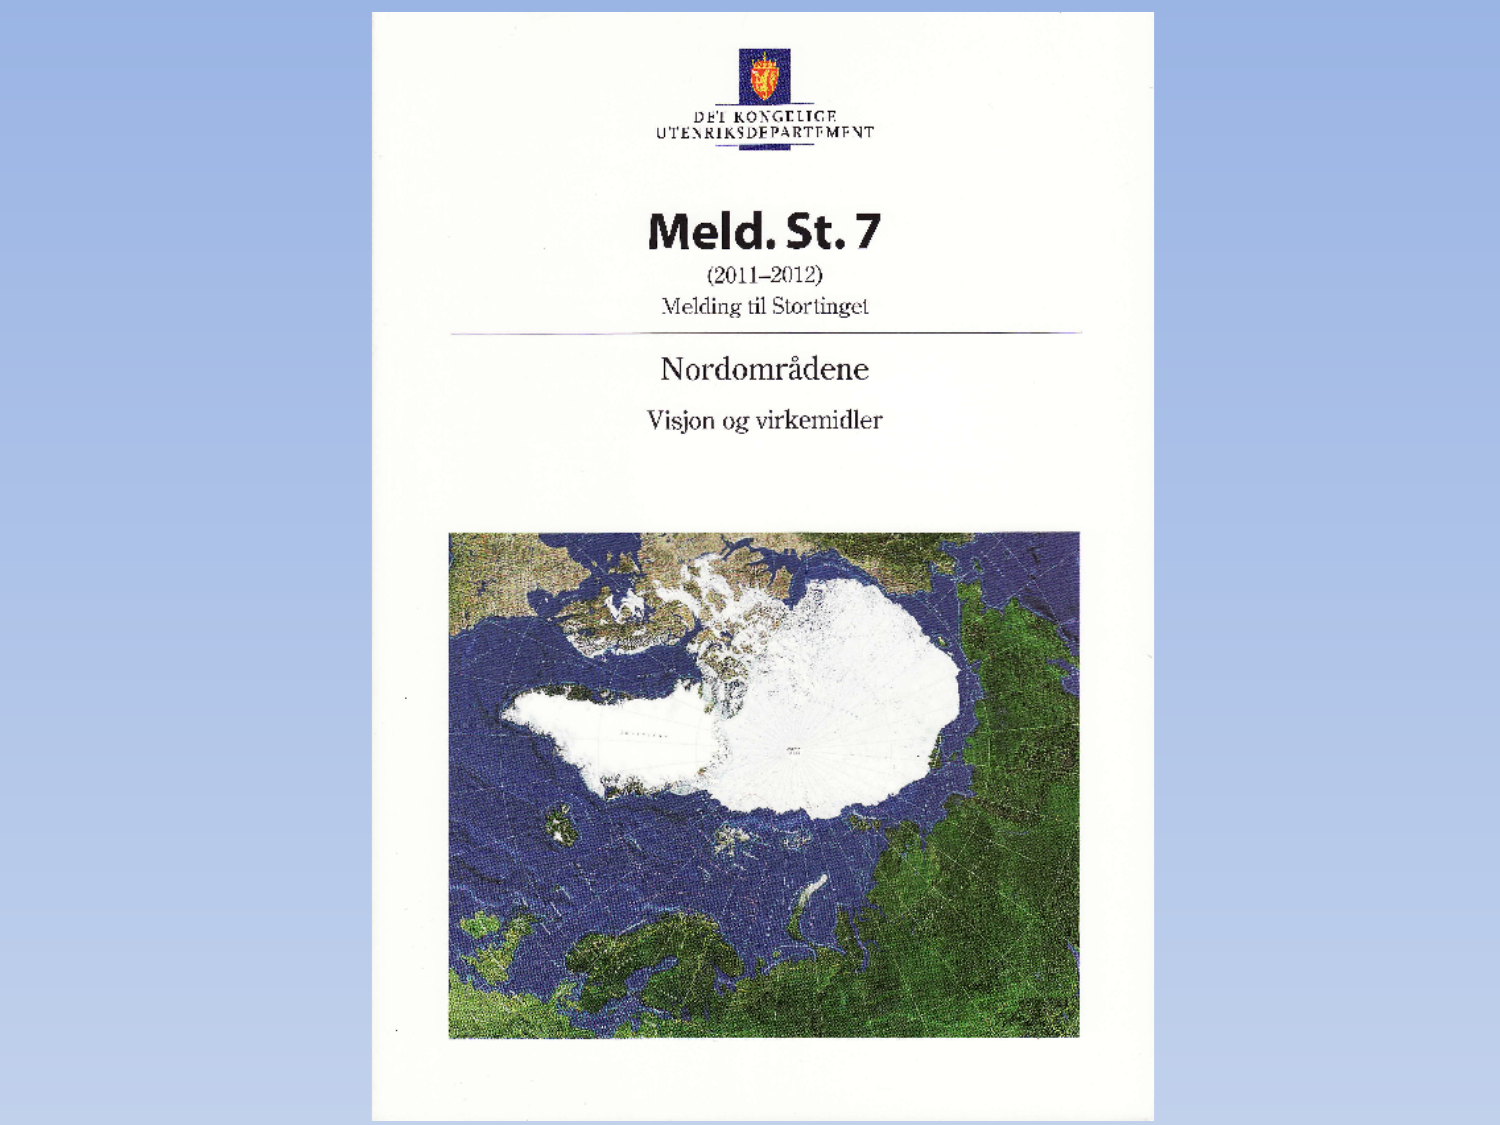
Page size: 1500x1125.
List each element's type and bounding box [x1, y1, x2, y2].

text_box [371, 12, 1155, 1121]
